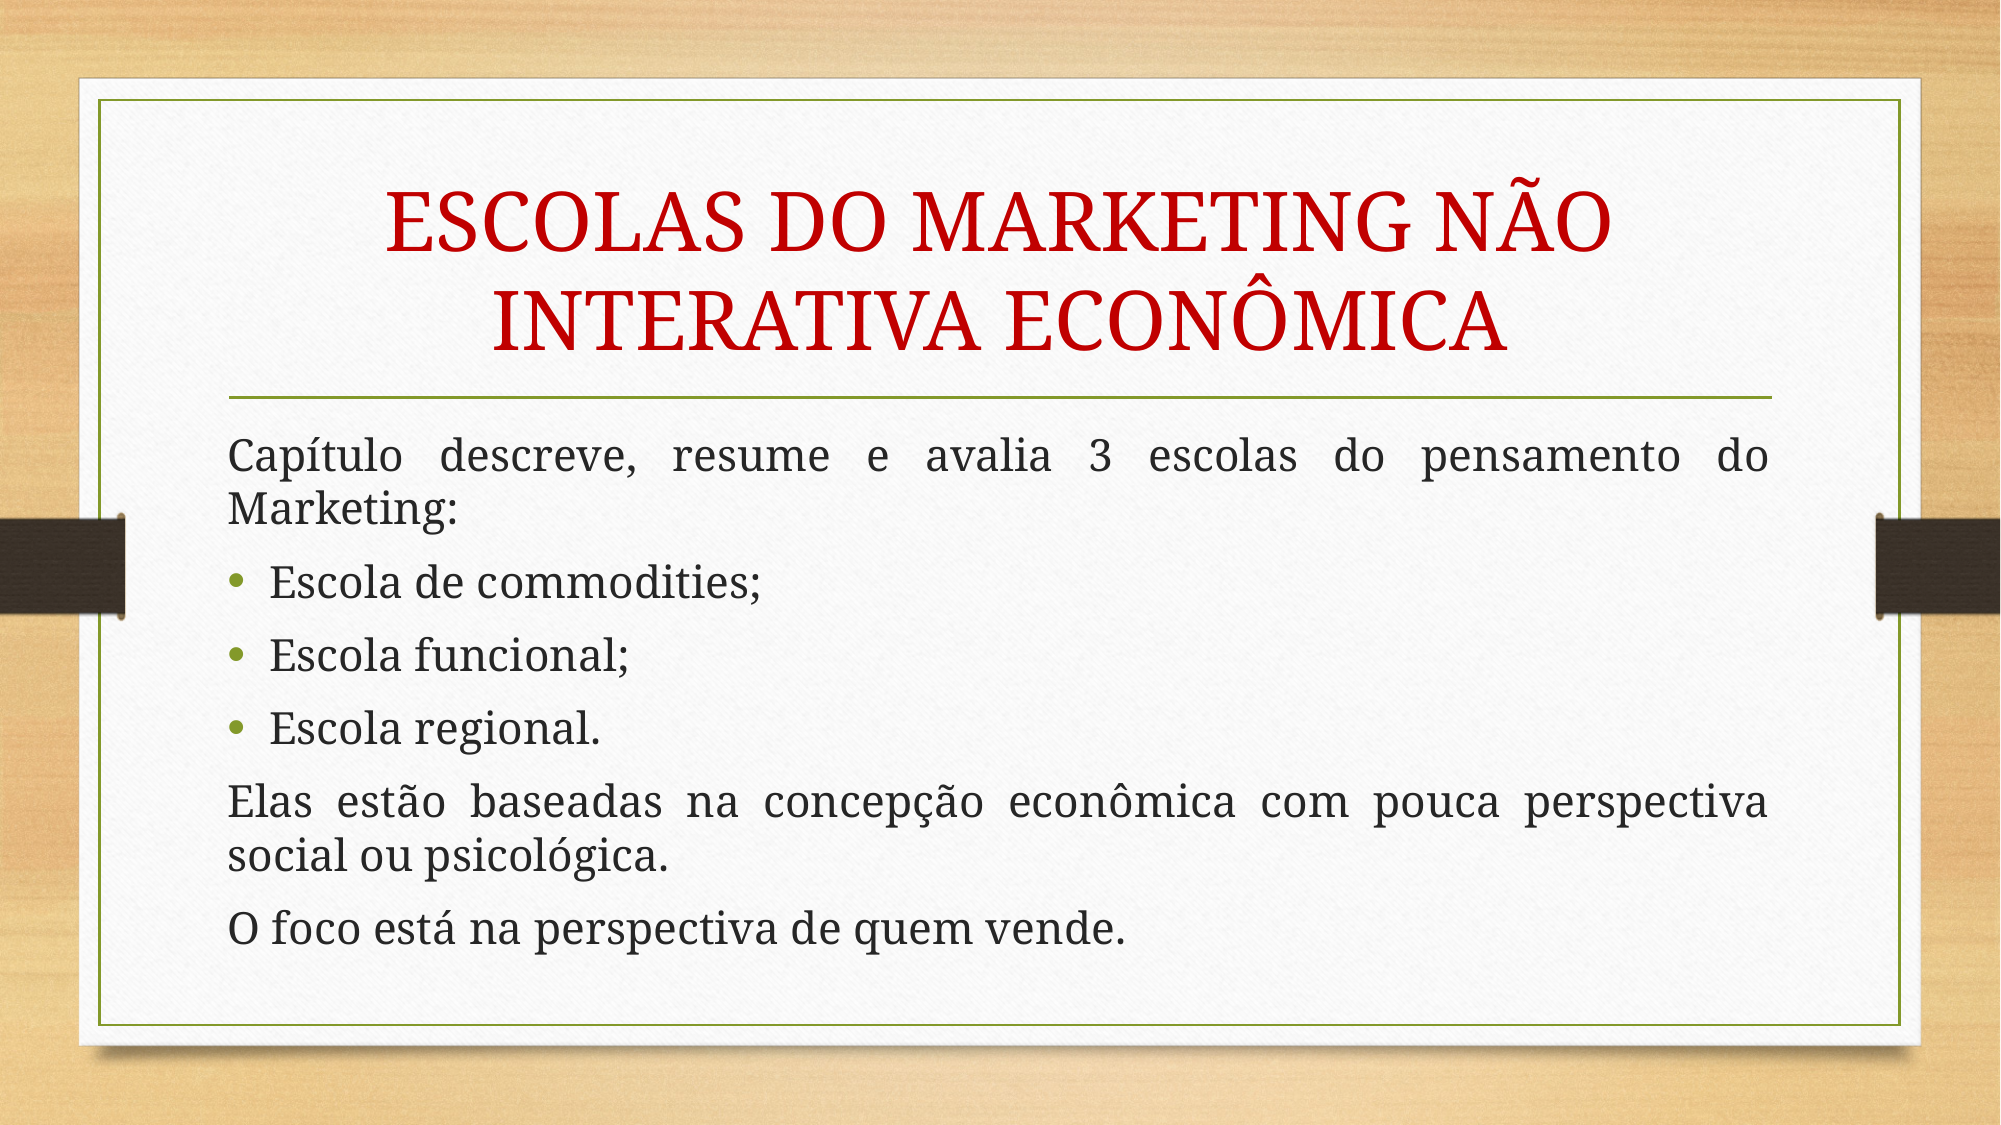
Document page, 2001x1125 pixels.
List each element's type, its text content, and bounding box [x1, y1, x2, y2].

picture [0, 0, 2001, 1125]
title ESCOLAS DO MARKETING NÃO INTERATIVA ECONÔMICA [212, 161, 1788, 375]
list Capítulo descreve, resume e avalia 3 escolas do pensamento do Marketing: Escola de commodities; Escola funcional; Escola regional. Elas estão baseadas na concepção econômica com pouca perspectiva social ou psicológica. O foco está na perspectiva de quem vende. [212, 419, 1788, 964]
